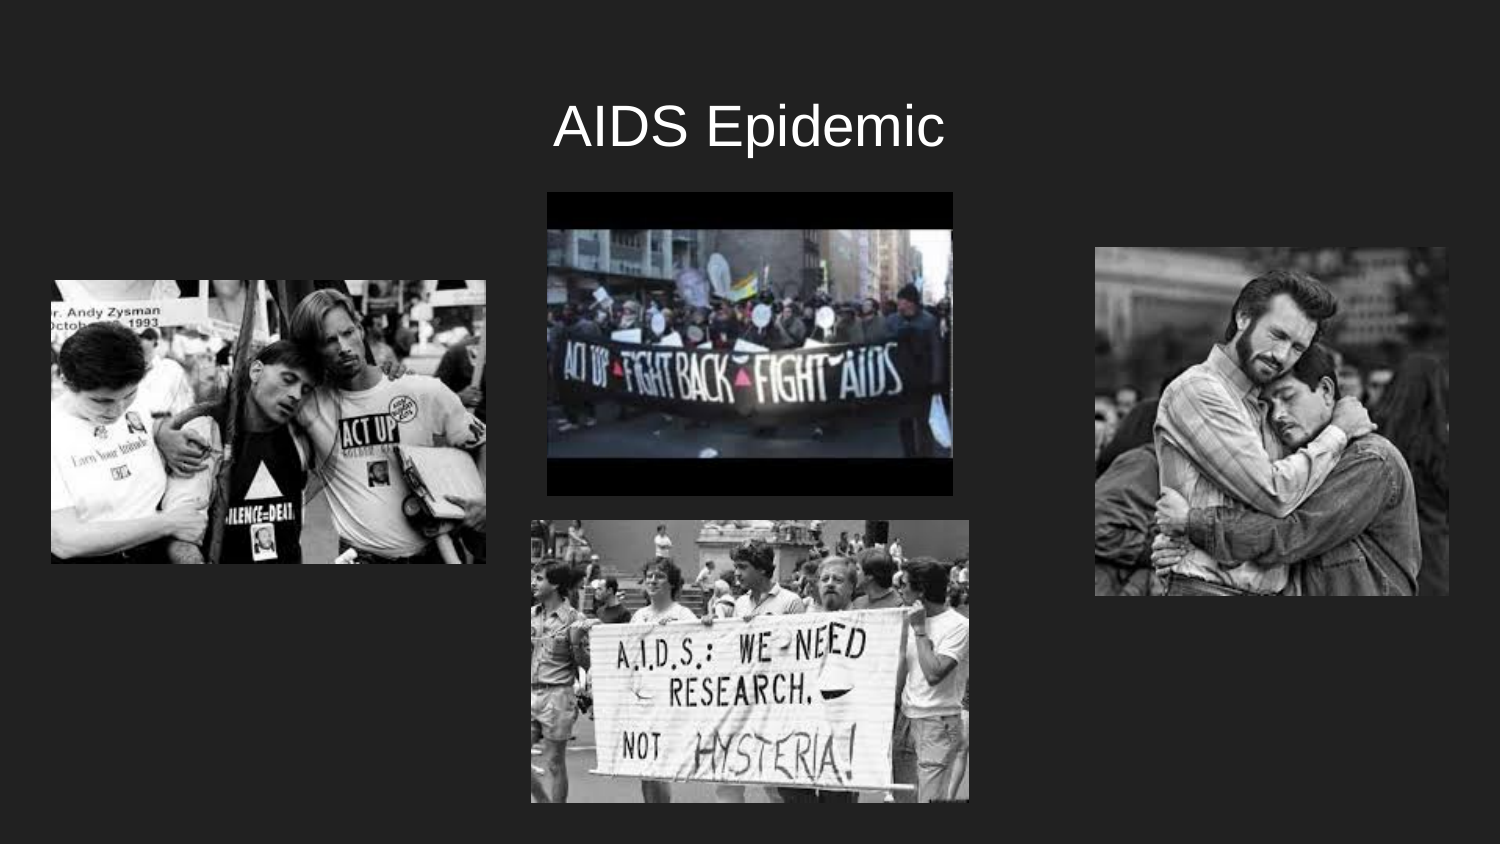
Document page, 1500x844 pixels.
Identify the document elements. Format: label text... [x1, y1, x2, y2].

picture [50, 280, 486, 564]
picture [547, 192, 953, 496]
picture [530, 520, 969, 803]
picture [1095, 247, 1450, 597]
title AIDS Epidemic [51, 72, 1449, 167]
